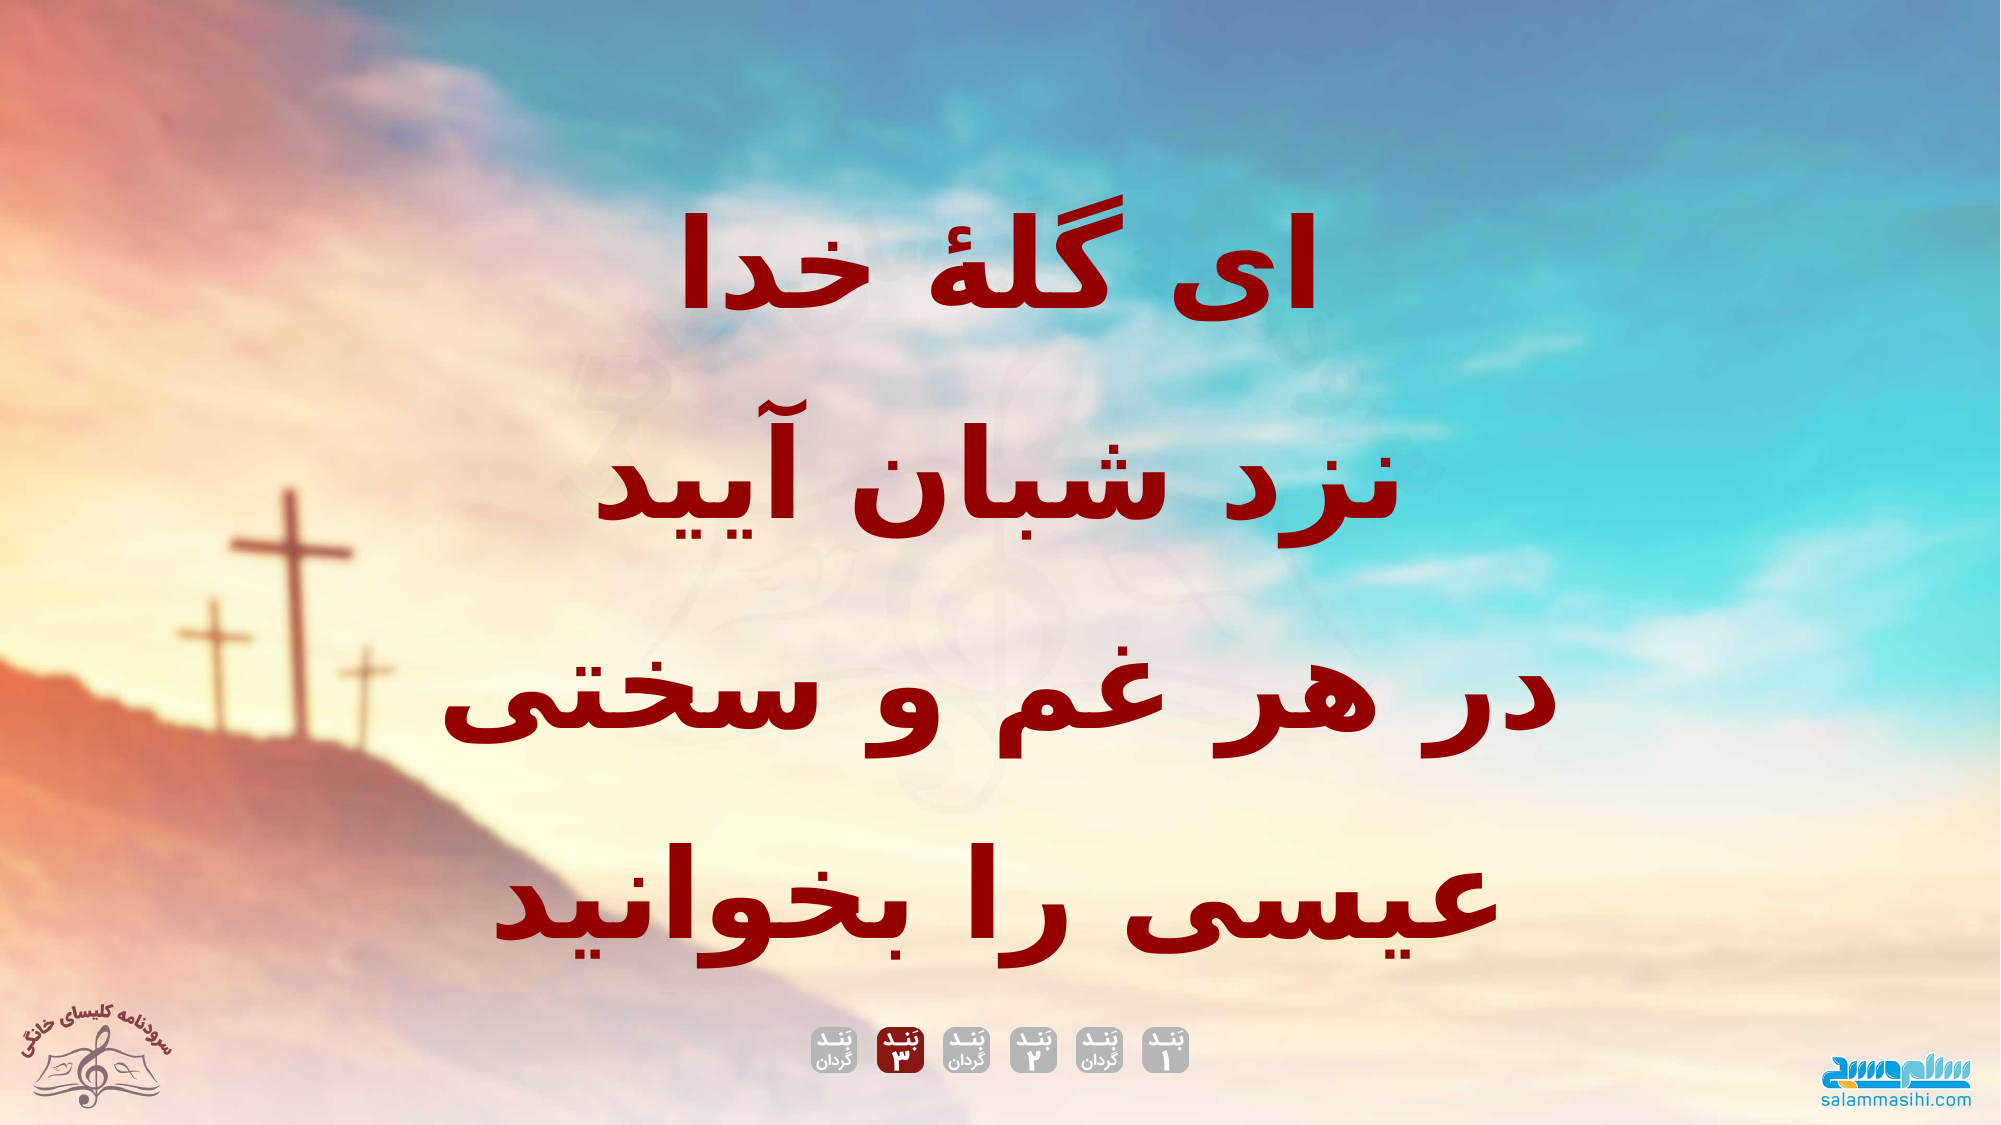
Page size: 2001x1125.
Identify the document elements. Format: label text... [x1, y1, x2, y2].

picture [0, 0, 2001, 1125]
title ای گلهٔ‌ خدا نزد شبان آیید در هر غم و سختی عیسی را بخوانید [93, 59, 1907, 1027]
